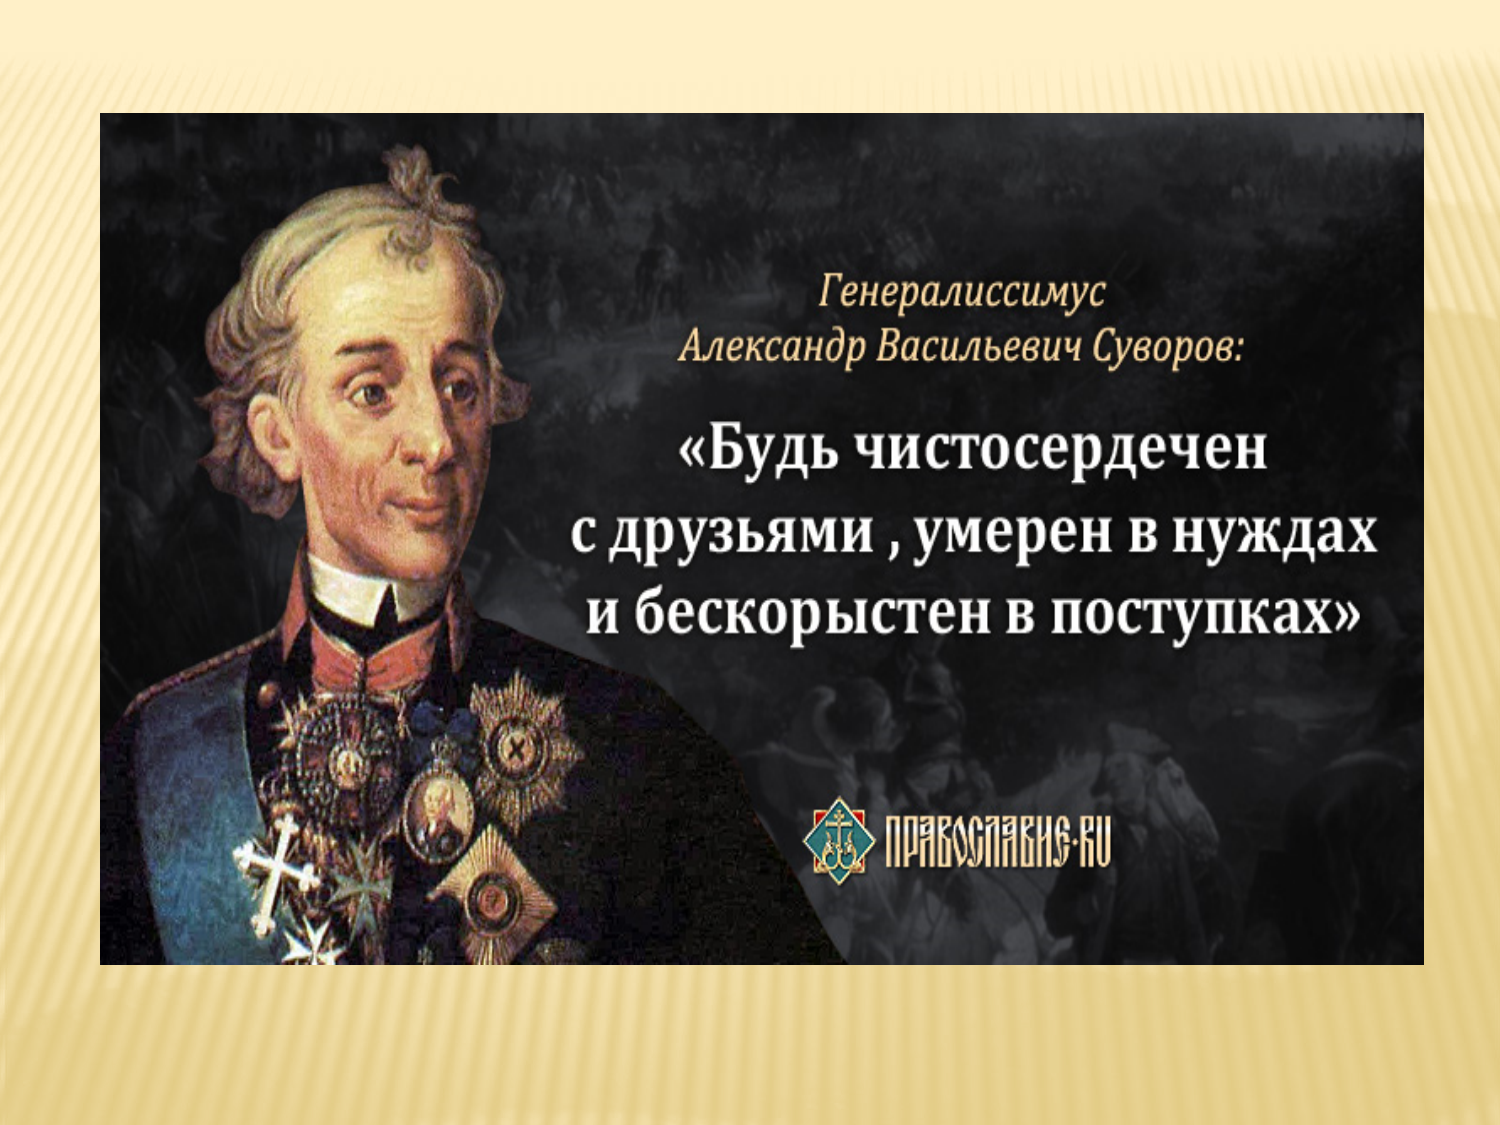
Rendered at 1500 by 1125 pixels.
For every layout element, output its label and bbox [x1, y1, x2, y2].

picture [99, 113, 1424, 965]
